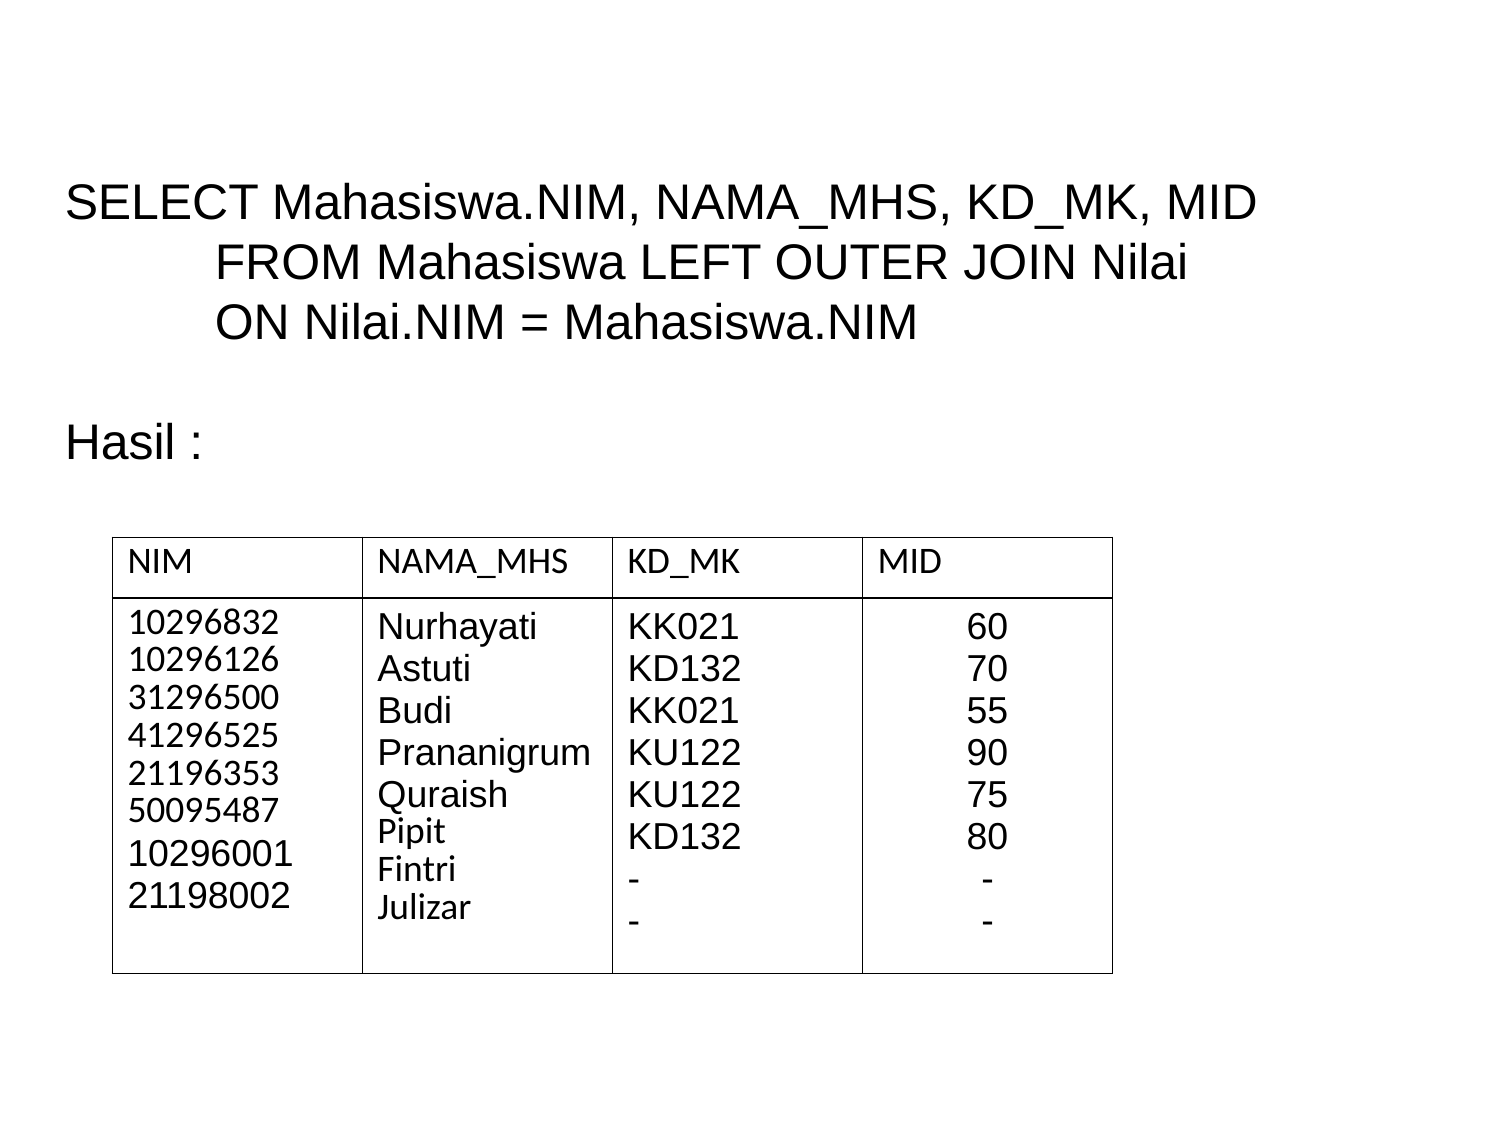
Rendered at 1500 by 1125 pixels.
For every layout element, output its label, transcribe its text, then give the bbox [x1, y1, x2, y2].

table_cell KK021 KD132 KK021 KU122 KU122 KD132 - - [613, 599, 862, 973]
table_cell 10296832 10296126 31296500 41296525 21196353 50095487 10296001 21198002 [113, 599, 362, 973]
text_box SELECT Mahasiswa.NIM, NAMA_MHS, KD_MK, MID FROM Mahasiswa LEFT OUTER JOIN Nilai ON Nilai.NIM = Mahasiswa.NIM Hasil : [50, 162, 1425, 658]
table_cell 60 70 55 90 75 80 - - [863, 599, 1112, 973]
table_header KD_MK [613, 538, 862, 597]
table_header MID [863, 538, 1112, 597]
table_header NAMA_MHS [363, 538, 612, 597]
table_cell Nurhayati Astuti Budi Prananigrum Quraish Pipit Fintri Julizar [363, 599, 612, 973]
table_header NIM [113, 538, 362, 597]
